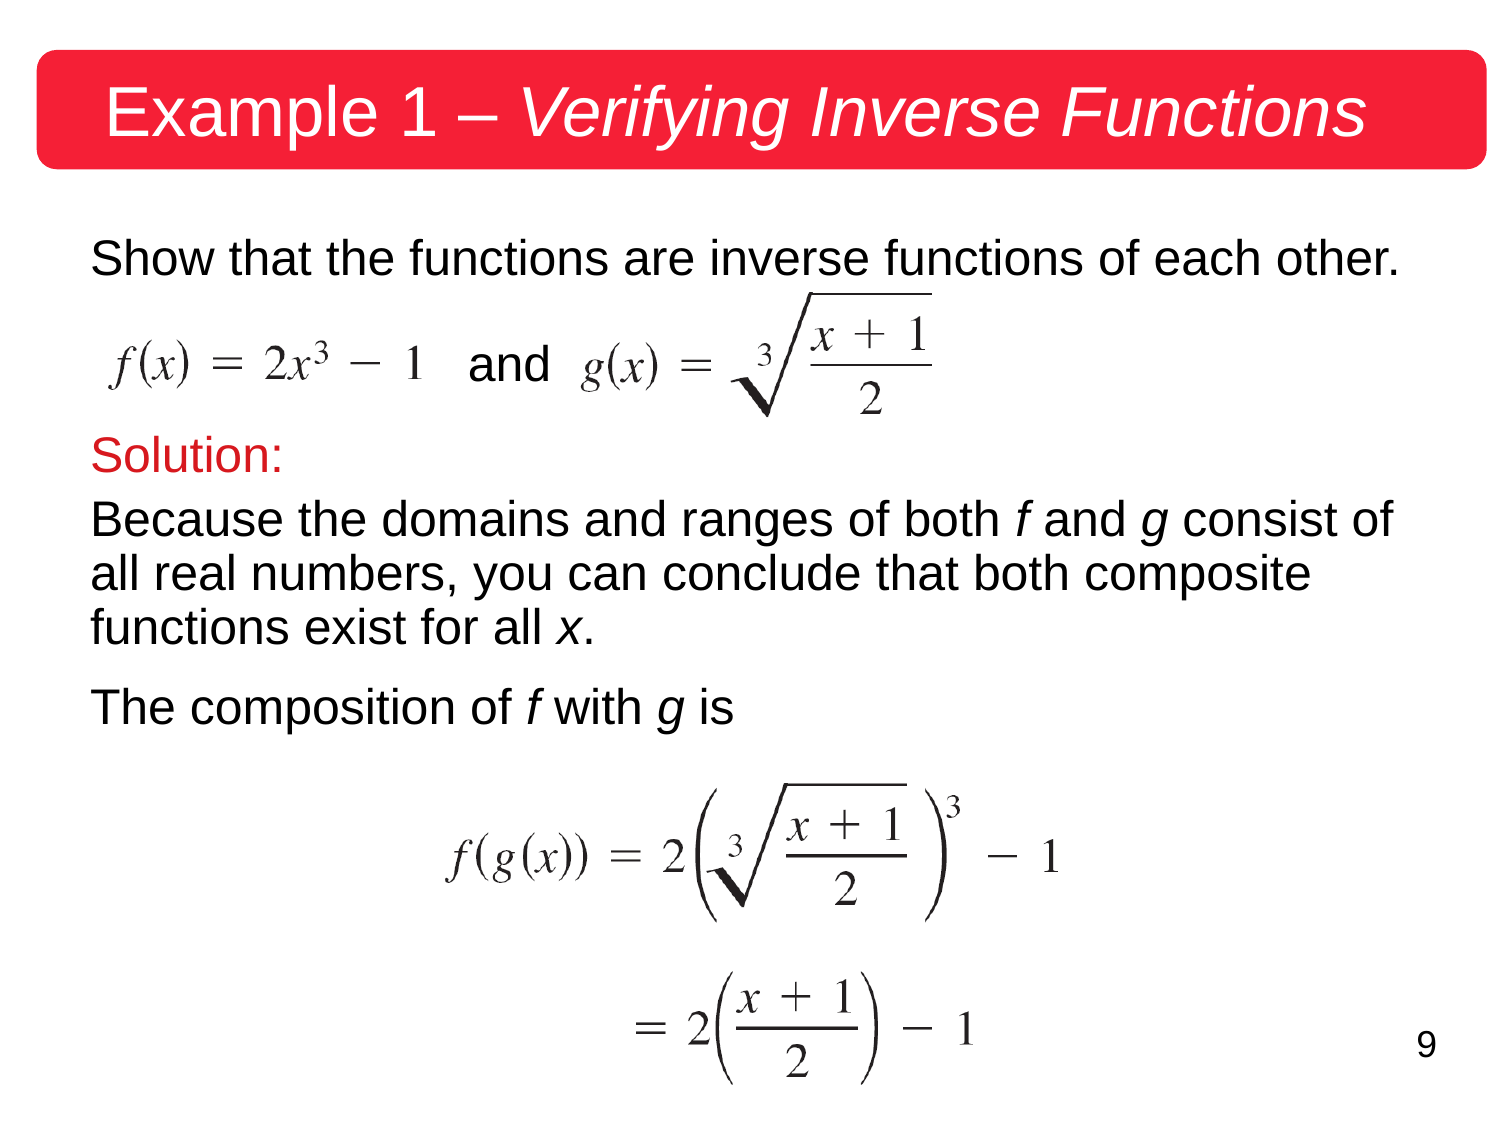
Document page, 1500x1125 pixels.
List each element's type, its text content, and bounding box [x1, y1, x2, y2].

picture [97, 331, 426, 393]
picture [437, 779, 1064, 928]
title Example 1 – Verifying Inverse Functions [89, 52, 1440, 165]
picture [627, 968, 977, 1088]
list Show that the functions are inverse functions of each other. and Solution: Because the domains and ranges of both f and g consist of all real numbers, you can conclude that both composite functions exist for all x. The composition of f with g is [75, 224, 1425, 1087]
picture [574, 289, 934, 421]
